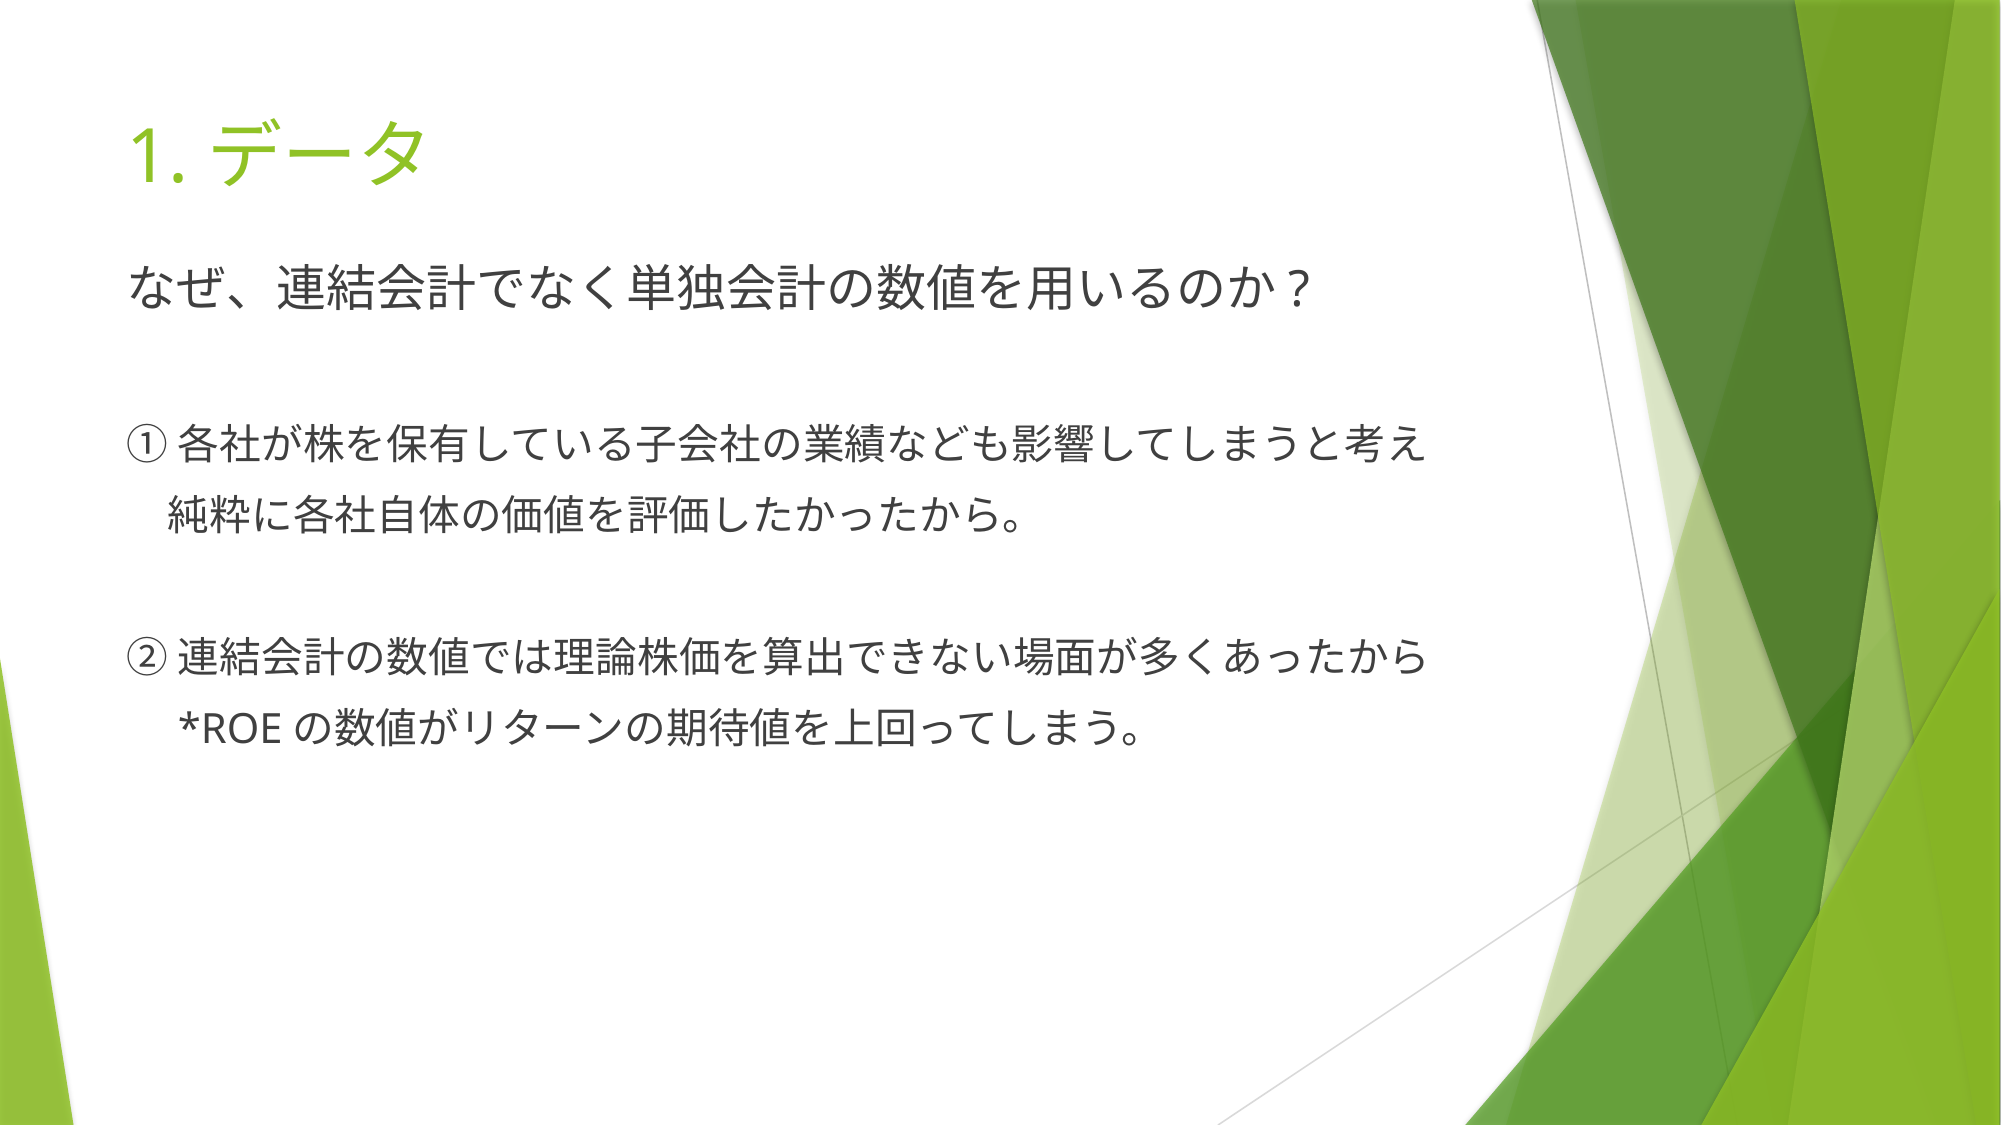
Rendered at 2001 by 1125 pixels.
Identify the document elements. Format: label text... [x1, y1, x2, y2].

list なぜ、連結会計でなく単独会計の数値を用いるのか? ①各社が株を保有している子会社の業績なども影響してしまうと考え 純粋に各社自体の価値を評価したかったから。 ②連結会計の数値では理論株価を算出できない場面が多くあったから *ROEの数値がリターンの期待値を上回ってしまう。 [111, 248, 1783, 886]
title 1.データ [111, 99, 1522, 248]
